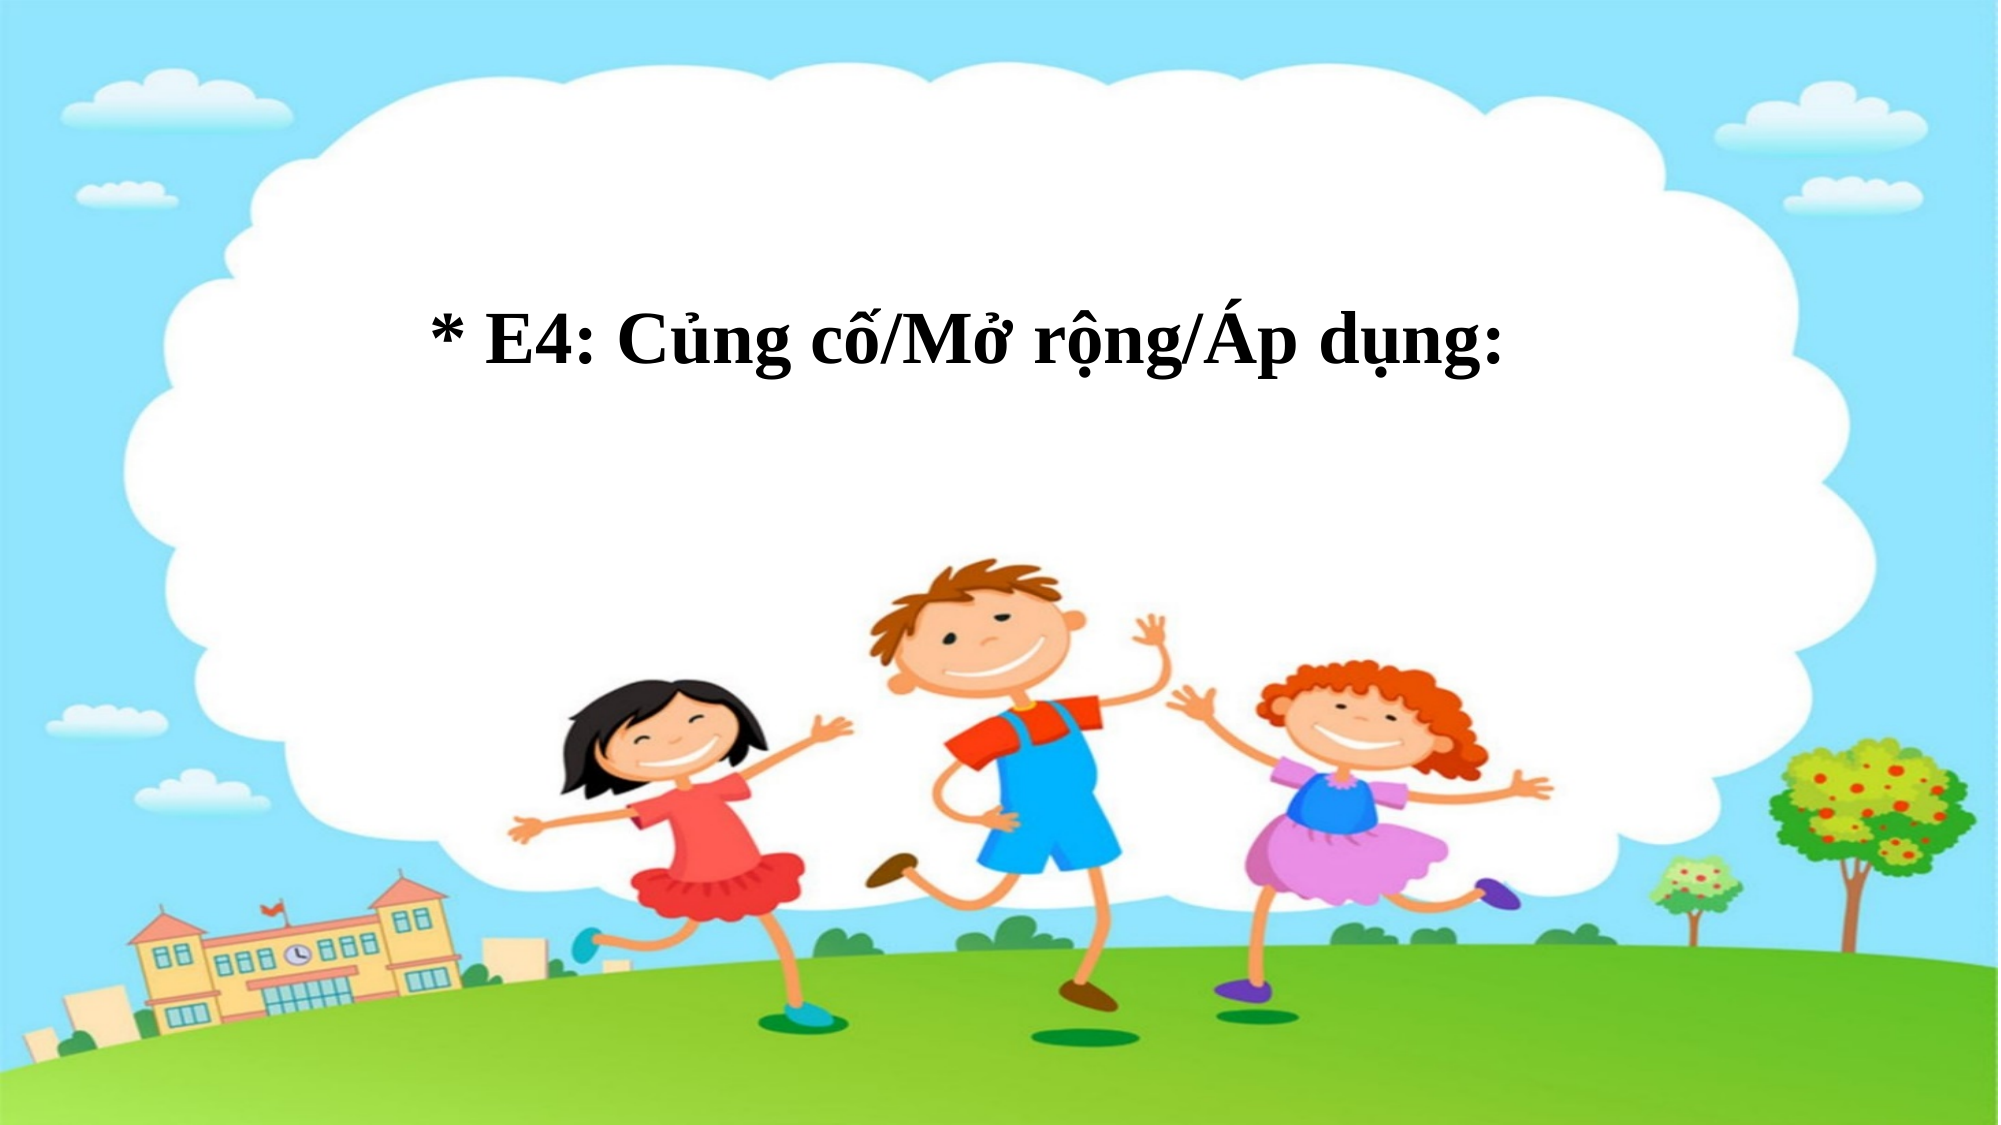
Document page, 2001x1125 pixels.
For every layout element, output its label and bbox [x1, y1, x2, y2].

list [0, 0, 1998, 1125]
